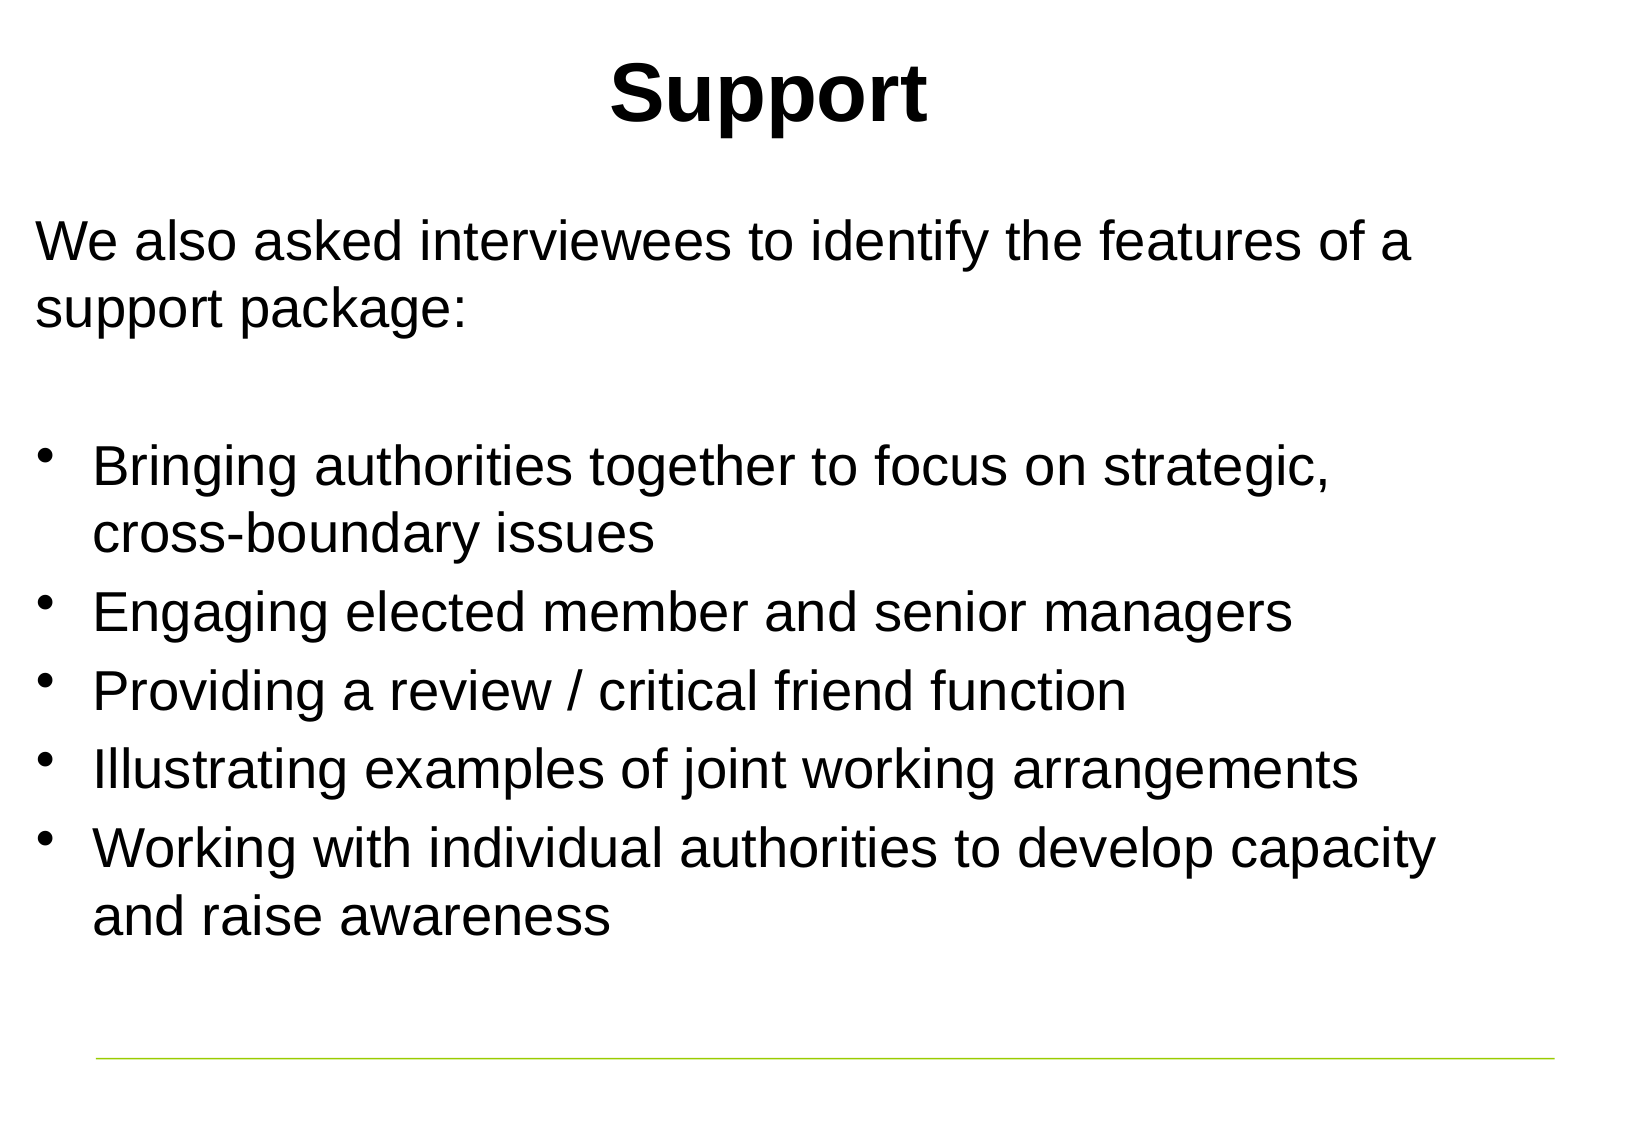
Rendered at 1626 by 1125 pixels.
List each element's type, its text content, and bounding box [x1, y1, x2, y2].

text_box Support [77, 30, 1460, 249]
text_box We also asked interviewees to identify the features of a support package: Bringing authorities together to focus on strategic, cross-boundary issues Engaging elected member and senior managers Providing a review / critical friend function Illustrating examples of joint working arrangements Working with individual authorities to develop capacity and raise awareness [21, 196, 1486, 911]
